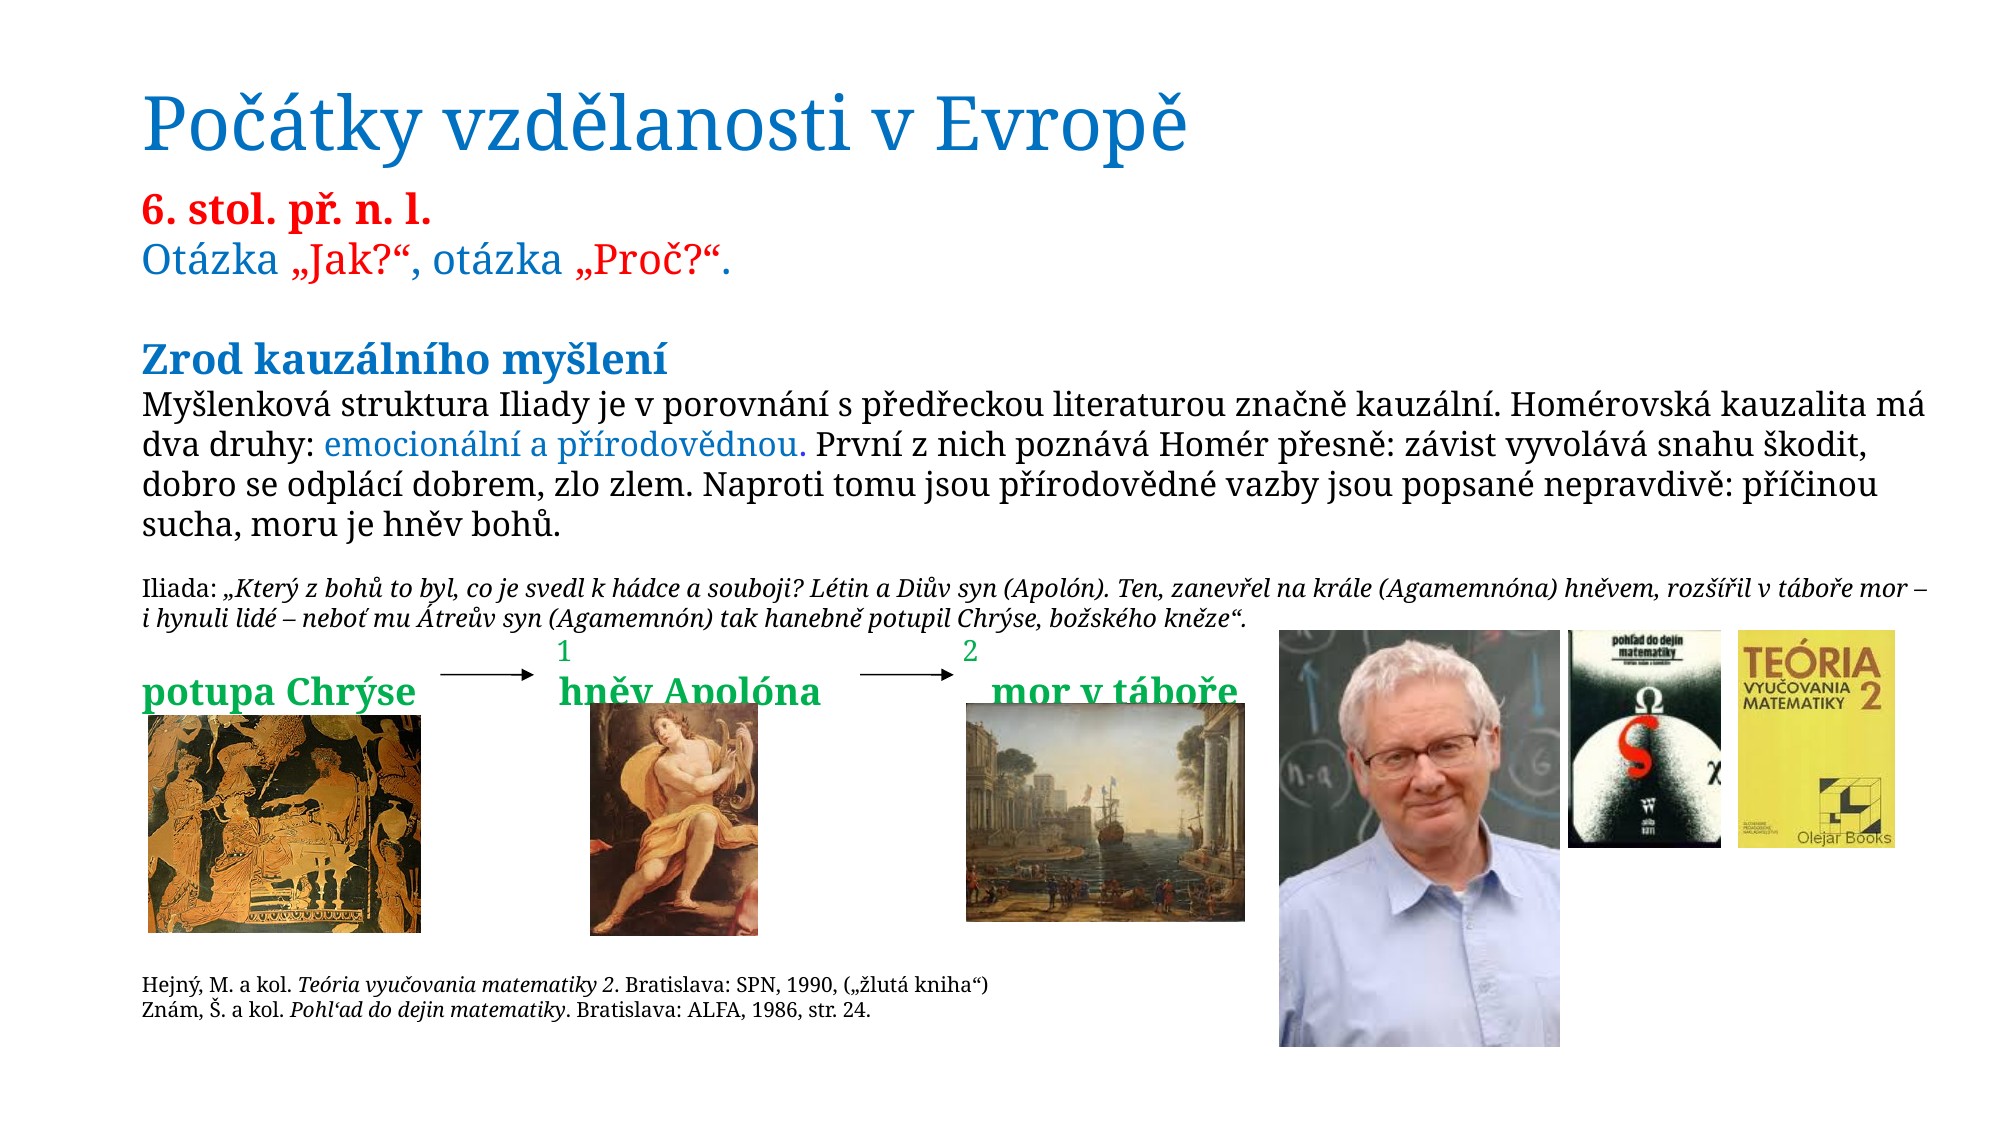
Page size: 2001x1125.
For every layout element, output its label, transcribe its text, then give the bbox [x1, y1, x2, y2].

picture [965, 703, 1245, 922]
picture [590, 703, 758, 936]
picture [1279, 630, 1560, 1047]
text_box 6. stol. př. n. l. Otázka „Jak?“, otázka „Proč?“. Zrod kauzálního myšlení Myšlenková struktura Iliady je v porovnání s předřeckou literaturou značně kauzální. Homérovská kauzalita má dva druhy: emocionální a přírodovědnou. První z nich poznává Homér přesně: závist vyvolává snahu škodit, dobro se odplácí dobrem, zlo zlem. Naproti tomu jsou přírodovědné vazby jsou popsané nepravdivě: příčinou sucha, moru je hněv bohů. Iliada: „Který z bohů to byl, co je svedl k hádce a souboji? Létin a Diův syn (Apolón). Ten, zanevřel na krále (Agamemnóna) hněvem, rozšířil v táboře mor – i hynuli lidé – neboť mu Átreův syn (Agamemnón) tak hanebně potupil Chrýse, božského kněze“. 1 2 potupa Chrýse hněv Apolóna mor v táboře Hejný, M. a kol. Teória vyučovania matematiky 2. Bratislava: SPN, 1990, („žlutá kniha“) Znám, Š. a kol. Pohl‘ad do dejin matematiky. Bratislava: ALFA, 1986, str. 24. [127, 175, 1947, 1055]
title Počátky vzdělanosti v Evropě [127, 17, 1853, 235]
picture [148, 715, 421, 933]
picture [1568, 630, 1721, 848]
picture [1738, 630, 1895, 848]
